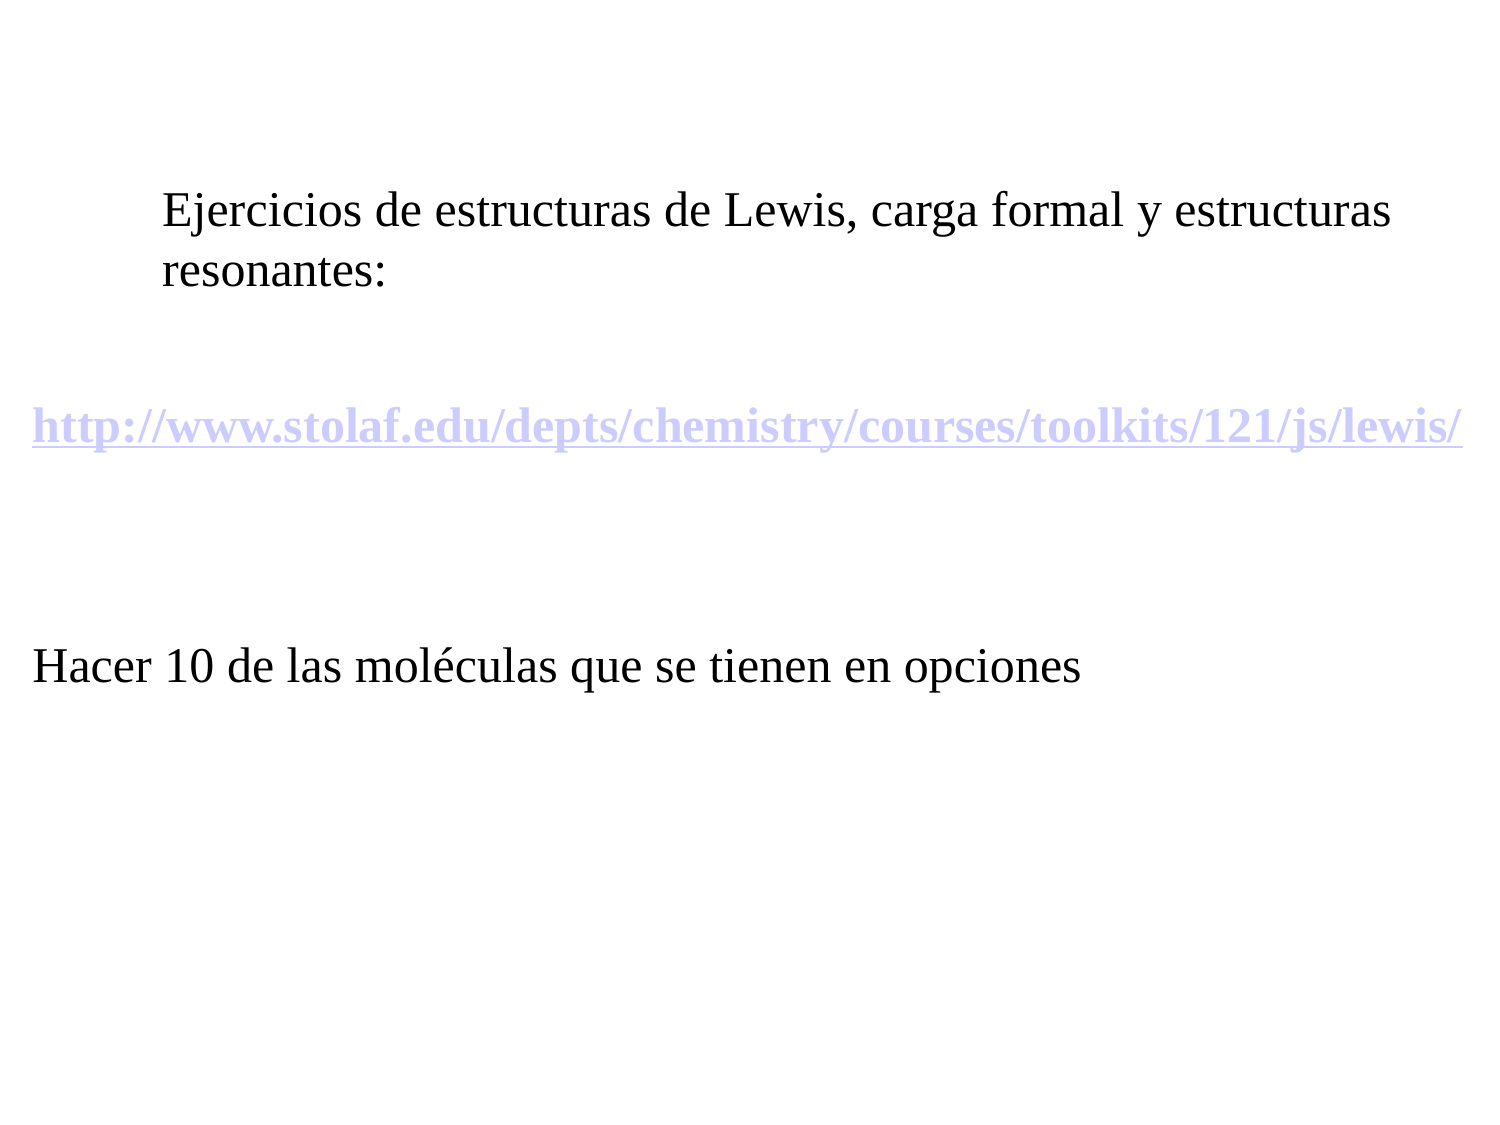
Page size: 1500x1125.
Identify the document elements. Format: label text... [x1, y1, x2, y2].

text_box Ejercicios de estructuras de Lewis, carga formal y estructuras resonantes: [147, 169, 1438, 304]
text_box http://www.stolaf.edu/depts/chemistry/courses/toolkits/121/js/lewis/ Hacer 10 de las moléculas que se tienen en opciones [17, 385, 1478, 701]
